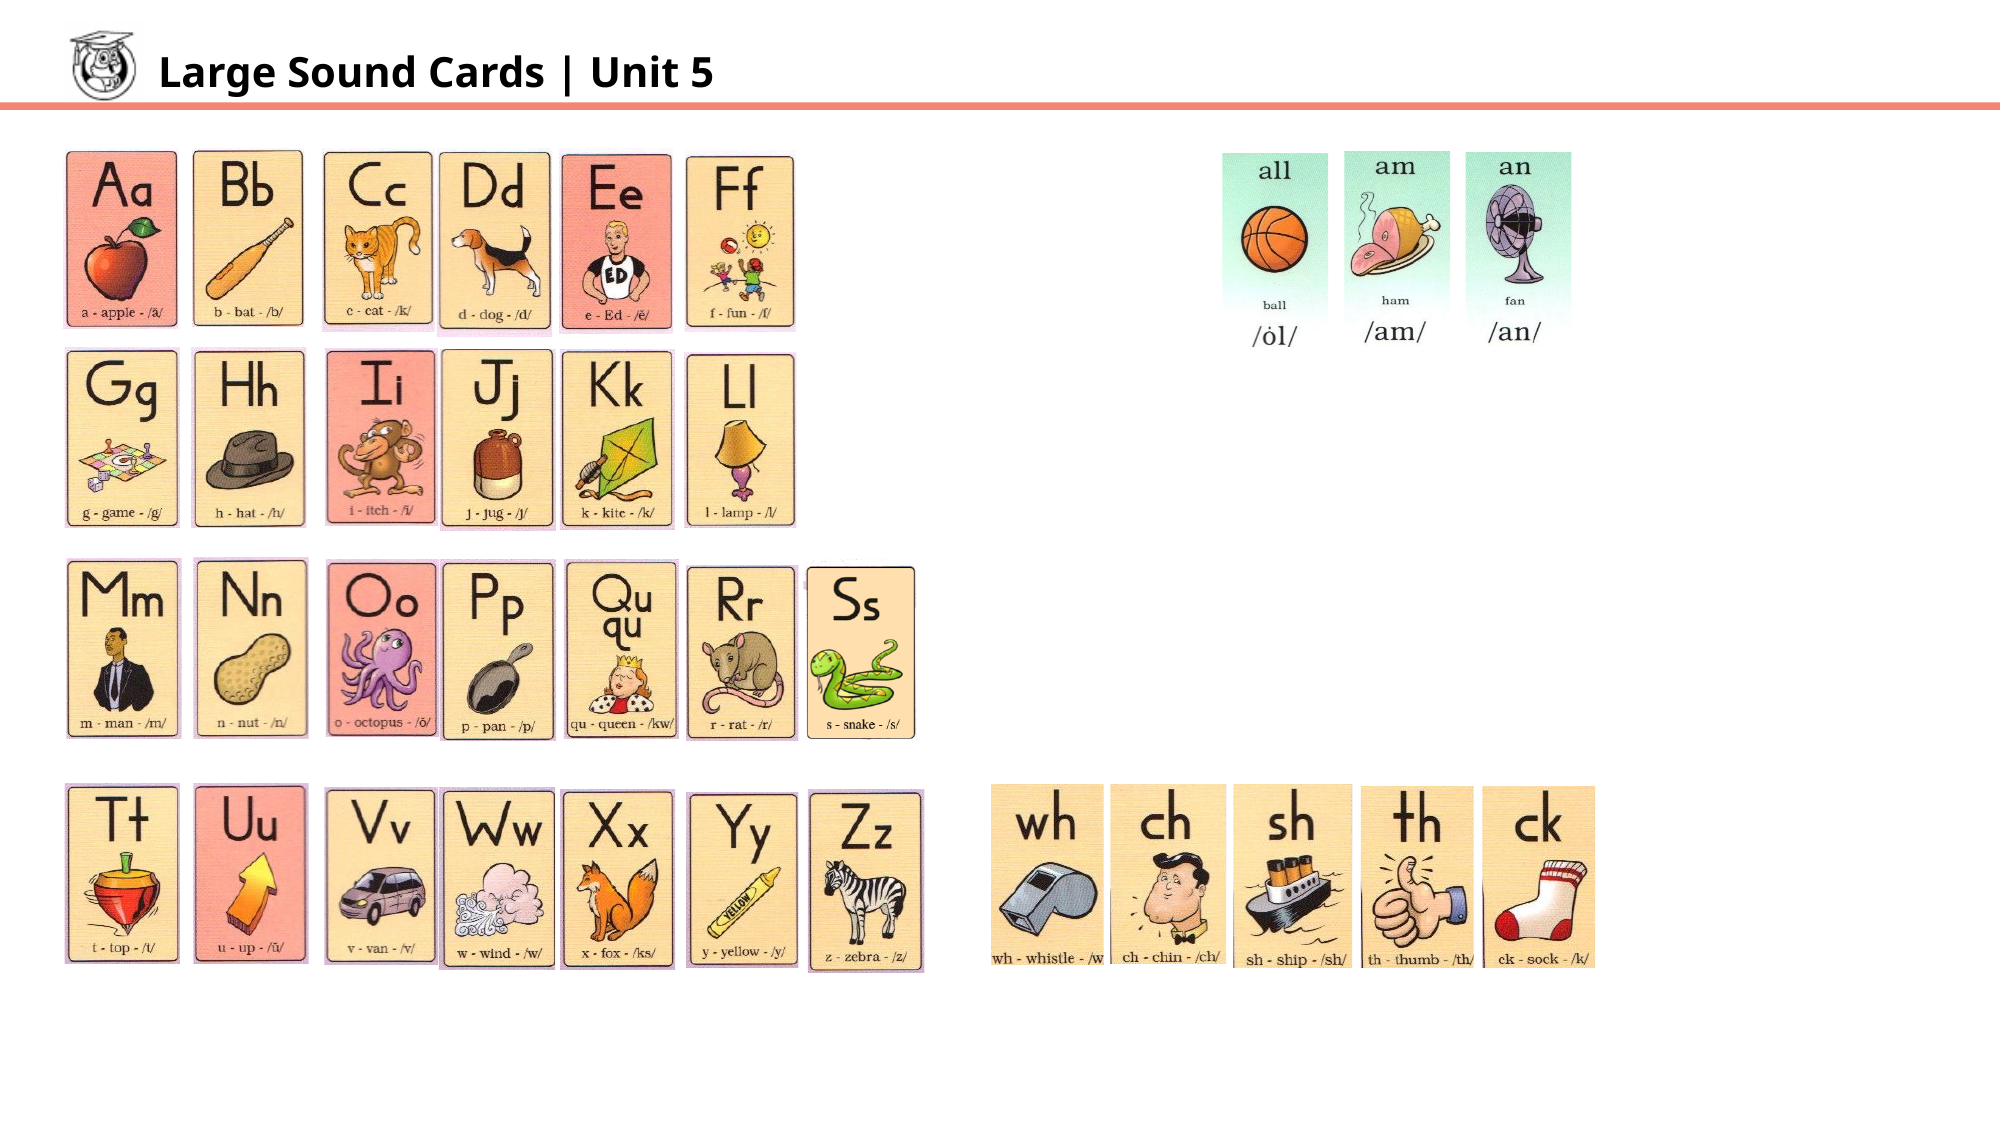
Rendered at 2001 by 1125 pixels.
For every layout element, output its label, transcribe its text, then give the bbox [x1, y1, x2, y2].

picture [1465, 152, 1572, 346]
picture [1222, 153, 1329, 347]
picture [193, 783, 309, 964]
picture [1344, 151, 1451, 346]
picture [1110, 784, 1227, 964]
picture [62, 148, 179, 329]
picture [191, 347, 307, 528]
picture [803, 555, 917, 751]
picture [1360, 786, 1474, 968]
text_box Large Sound Cards | Unit 5 [144, 44, 2000, 100]
picture [686, 565, 799, 741]
picture [192, 148, 305, 327]
picture [1482, 786, 1596, 968]
picture [558, 148, 674, 334]
picture [436, 148, 553, 337]
picture [325, 559, 557, 741]
picture [684, 150, 797, 332]
picture [1233, 784, 1353, 968]
picture [560, 789, 676, 970]
picture [193, 557, 309, 739]
picture [559, 349, 675, 530]
picture [686, 792, 799, 968]
picture [64, 347, 180, 528]
picture [563, 558, 679, 739]
picture [807, 789, 925, 973]
picture [322, 148, 435, 332]
picture [324, 348, 556, 531]
picture [324, 787, 556, 970]
picture [66, 558, 182, 739]
text_box [0, 101, 2000, 111]
picture [59, 20, 144, 107]
picture [684, 352, 797, 528]
picture [991, 784, 1104, 965]
picture [64, 783, 180, 964]
